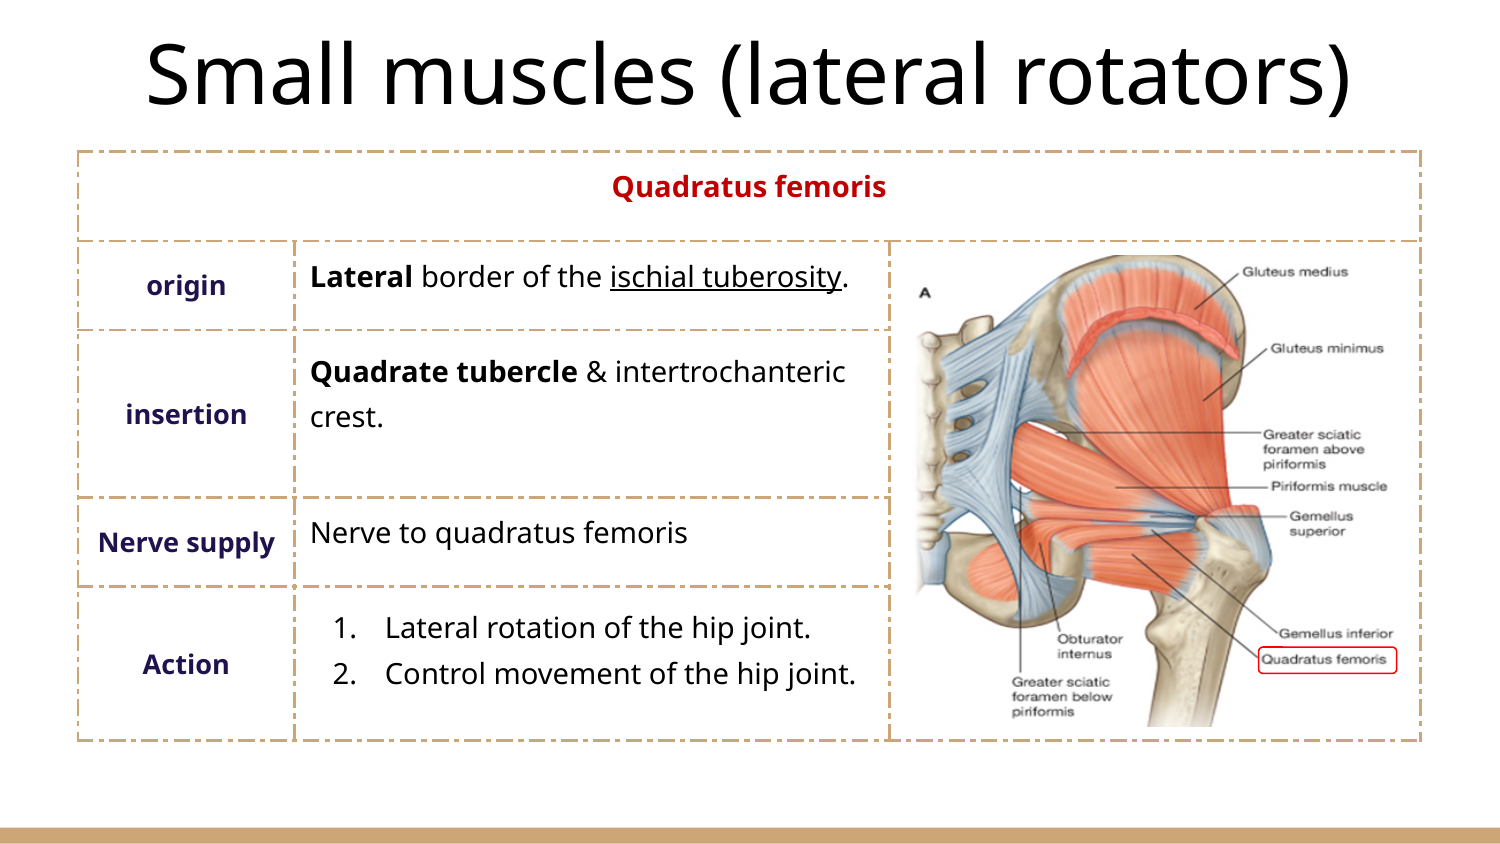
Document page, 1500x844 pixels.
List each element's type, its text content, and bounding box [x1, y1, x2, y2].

table_cell Quadrate tubercle & intertrochanteric crest. [295, 330, 889, 497]
table_cell origin [78, 241, 295, 330]
text_box Small muscles (lateral rotators) [52, 51, 1446, 137]
table_cell Nerve supply [78, 497, 295, 587]
table_cell Lateral rotation of the hip joint. Control movement of the hip joint. [295, 587, 889, 741]
table_cell insertion [78, 330, 295, 497]
table_cell Nerve to quadratus femoris [295, 497, 889, 587]
picture [909, 254, 1405, 727]
table_cell Lateral border of the ischial tuberosity. [295, 241, 889, 330]
table_cell [889, 241, 1421, 741]
table_cell Action [78, 587, 295, 741]
table_header Quadratus femoris [78, 152, 1421, 241]
